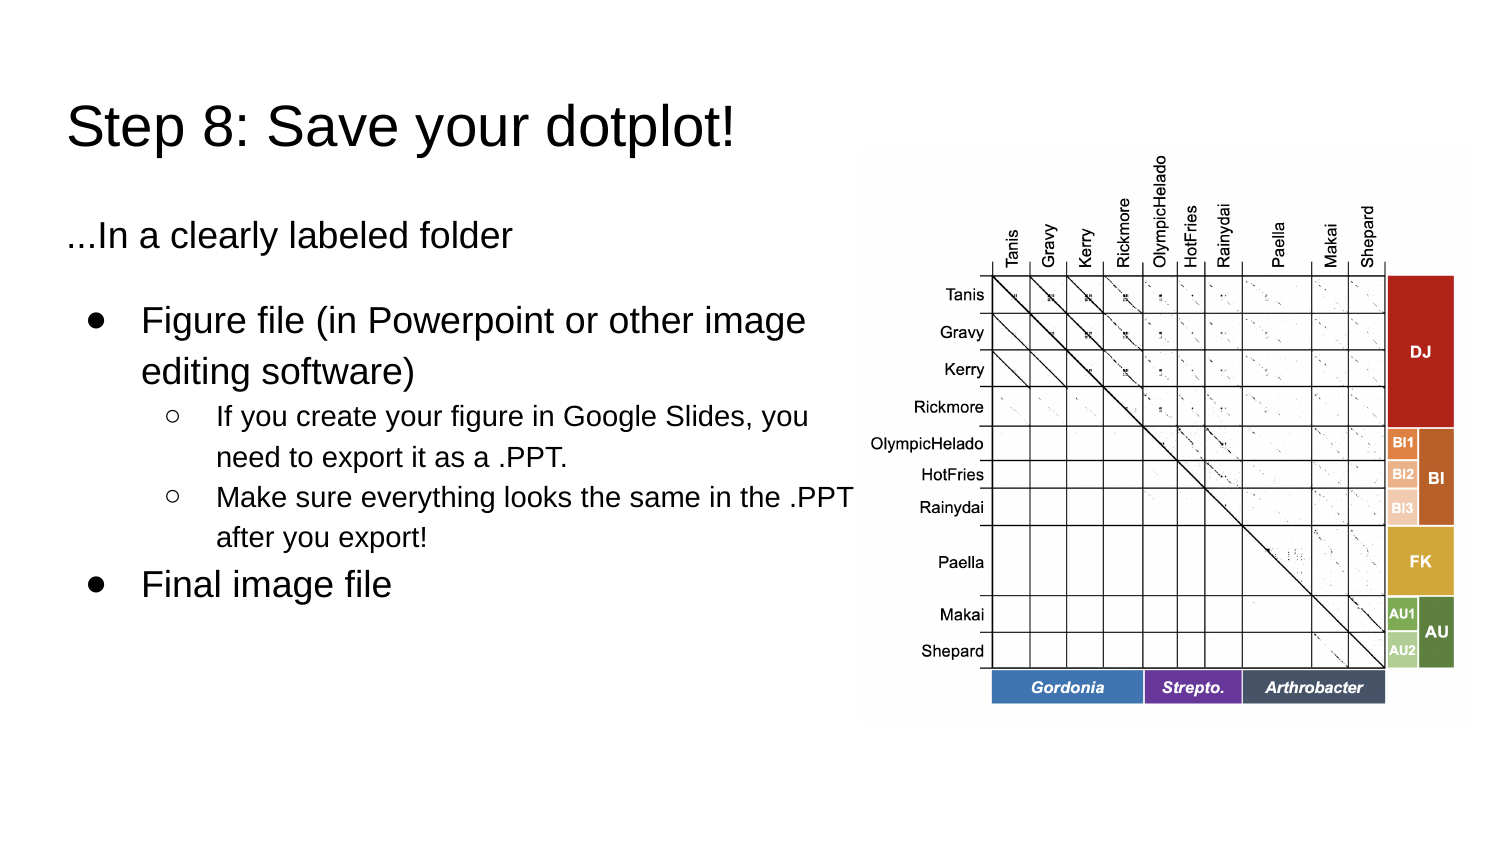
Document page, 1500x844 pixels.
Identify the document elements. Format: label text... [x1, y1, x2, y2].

picture [860, 144, 1470, 724]
title Step 8: Save your dotplot! [51, 72, 1449, 167]
list ...In a clearly labeled folder Figure file (in Powerpoint or other image editing software) If you create your figure in Google Slides, you need to export it as a .PPT. Make sure everything looks the same in the .PPT after you export! Final image file [51, 189, 891, 750]
